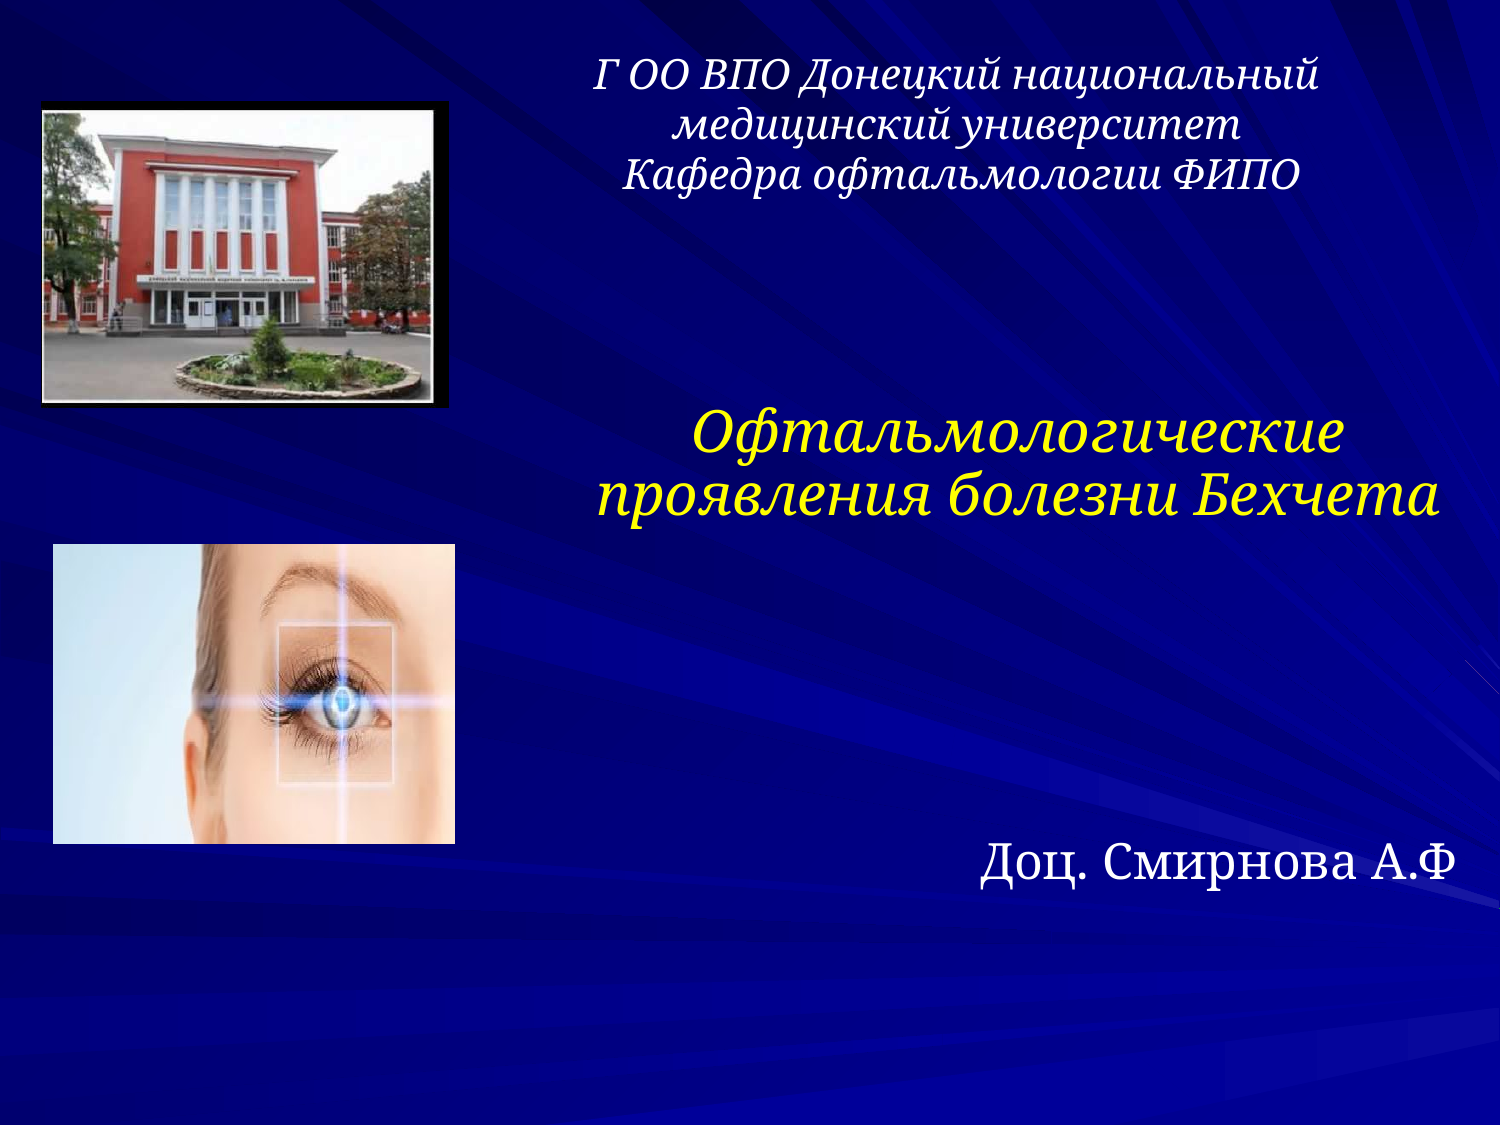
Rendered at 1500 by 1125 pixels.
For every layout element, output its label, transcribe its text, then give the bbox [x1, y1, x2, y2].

title Г ОО ВПО Донецкий национальный медицинский университет Кафедра офтальмологии ФИПО [454, 30, 1460, 315]
picture [52, 544, 455, 844]
subtitle Офтальмологические проявления болезни Бехчета Доц. Смирнова А.Ф [537, 302, 1500, 1125]
picture [40, 101, 449, 408]
